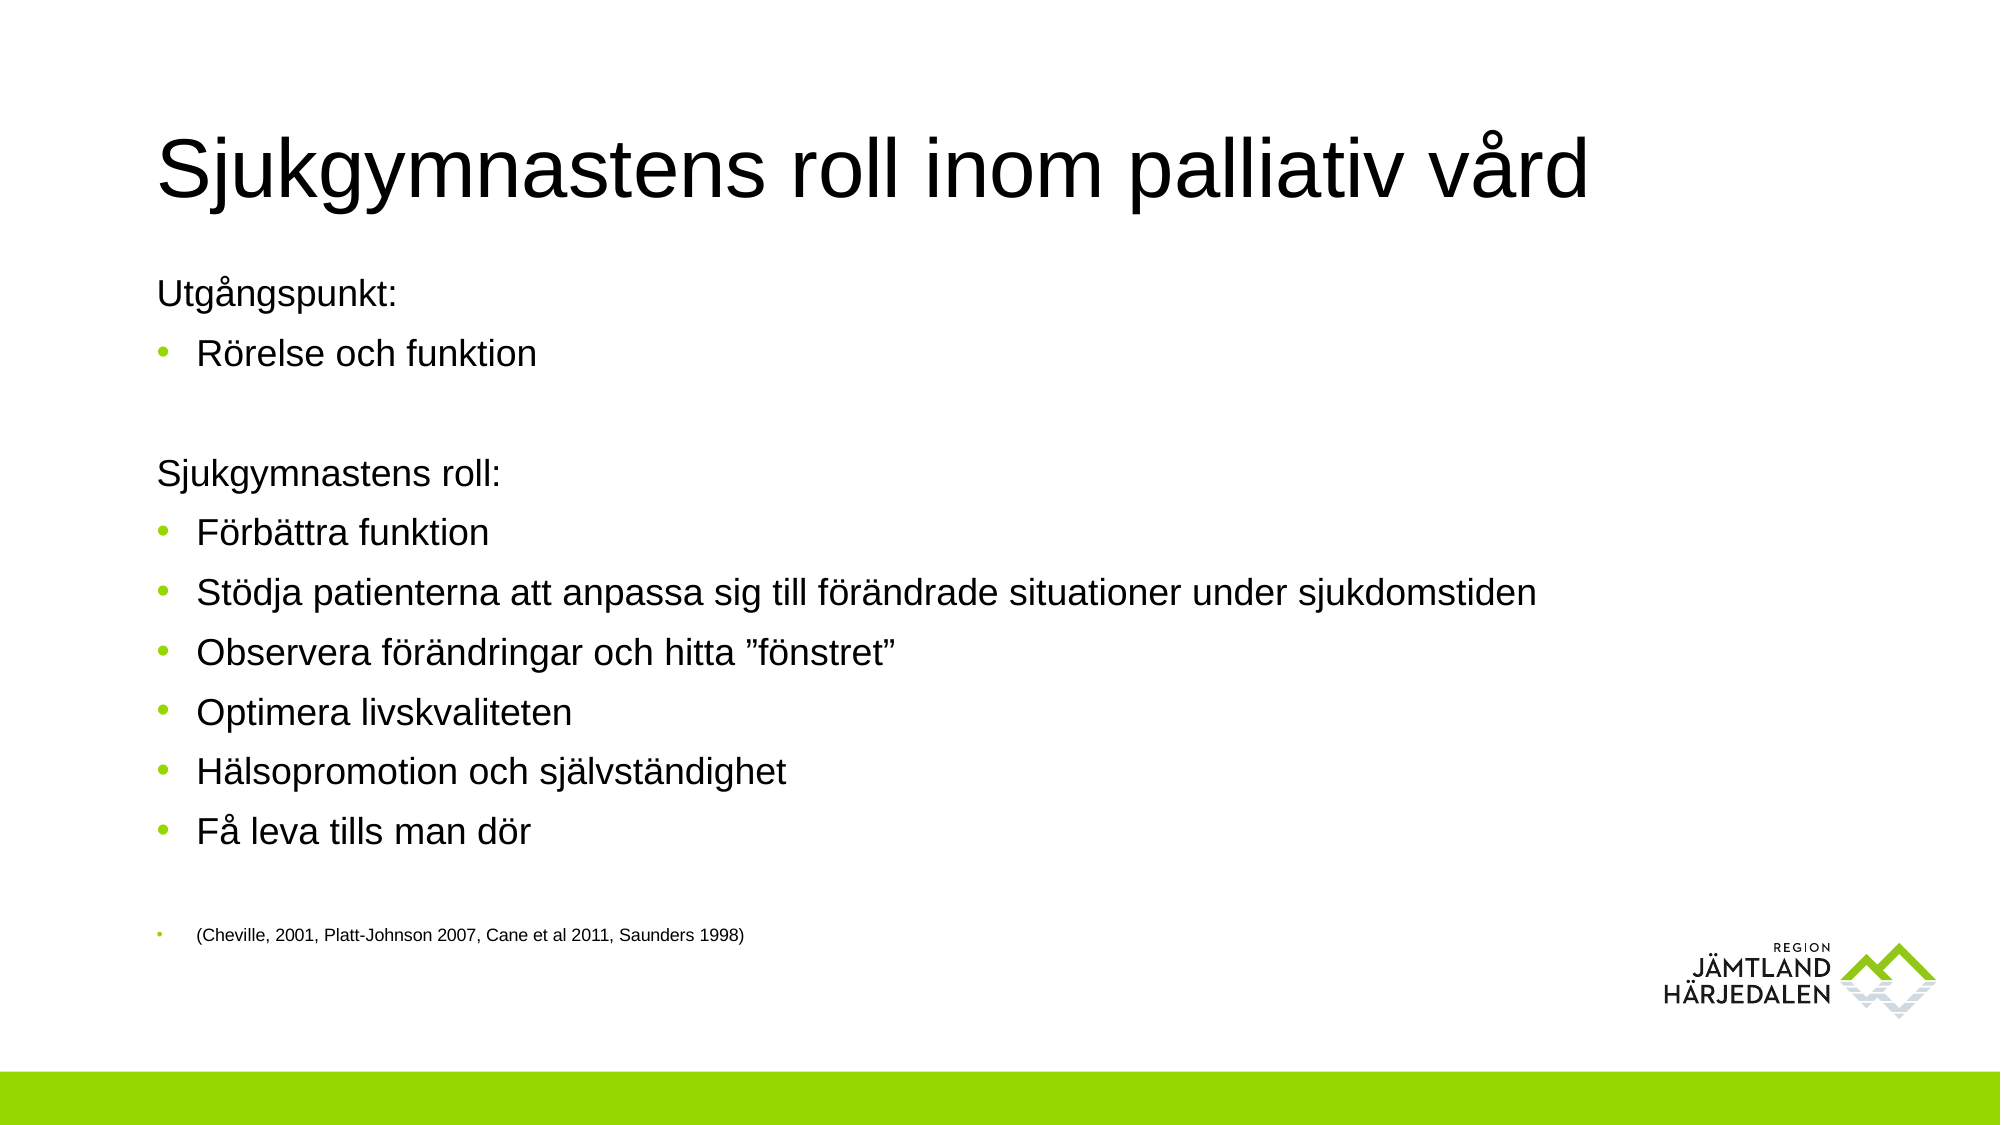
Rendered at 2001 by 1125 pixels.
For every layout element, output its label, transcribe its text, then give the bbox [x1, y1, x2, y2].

list Utgångspunkt: Rörelse och funktion Sjukgymnastens roll: Förbättra funktion Stödja patienterna att anpassa sig till förändrade situationer under sjukdomstiden Observera förändringar och hitta ”fönstret” Optimera livskvaliteten Hälsopromotion och självständighet Få leva tills man dör (Cheville, 2001, Platt-Johnson 2007, Cane et al 2011, Saunders 1998) [141, 257, 1859, 955]
title Sjukgymnastens roll inom palliativ vård [141, 118, 1859, 225]
